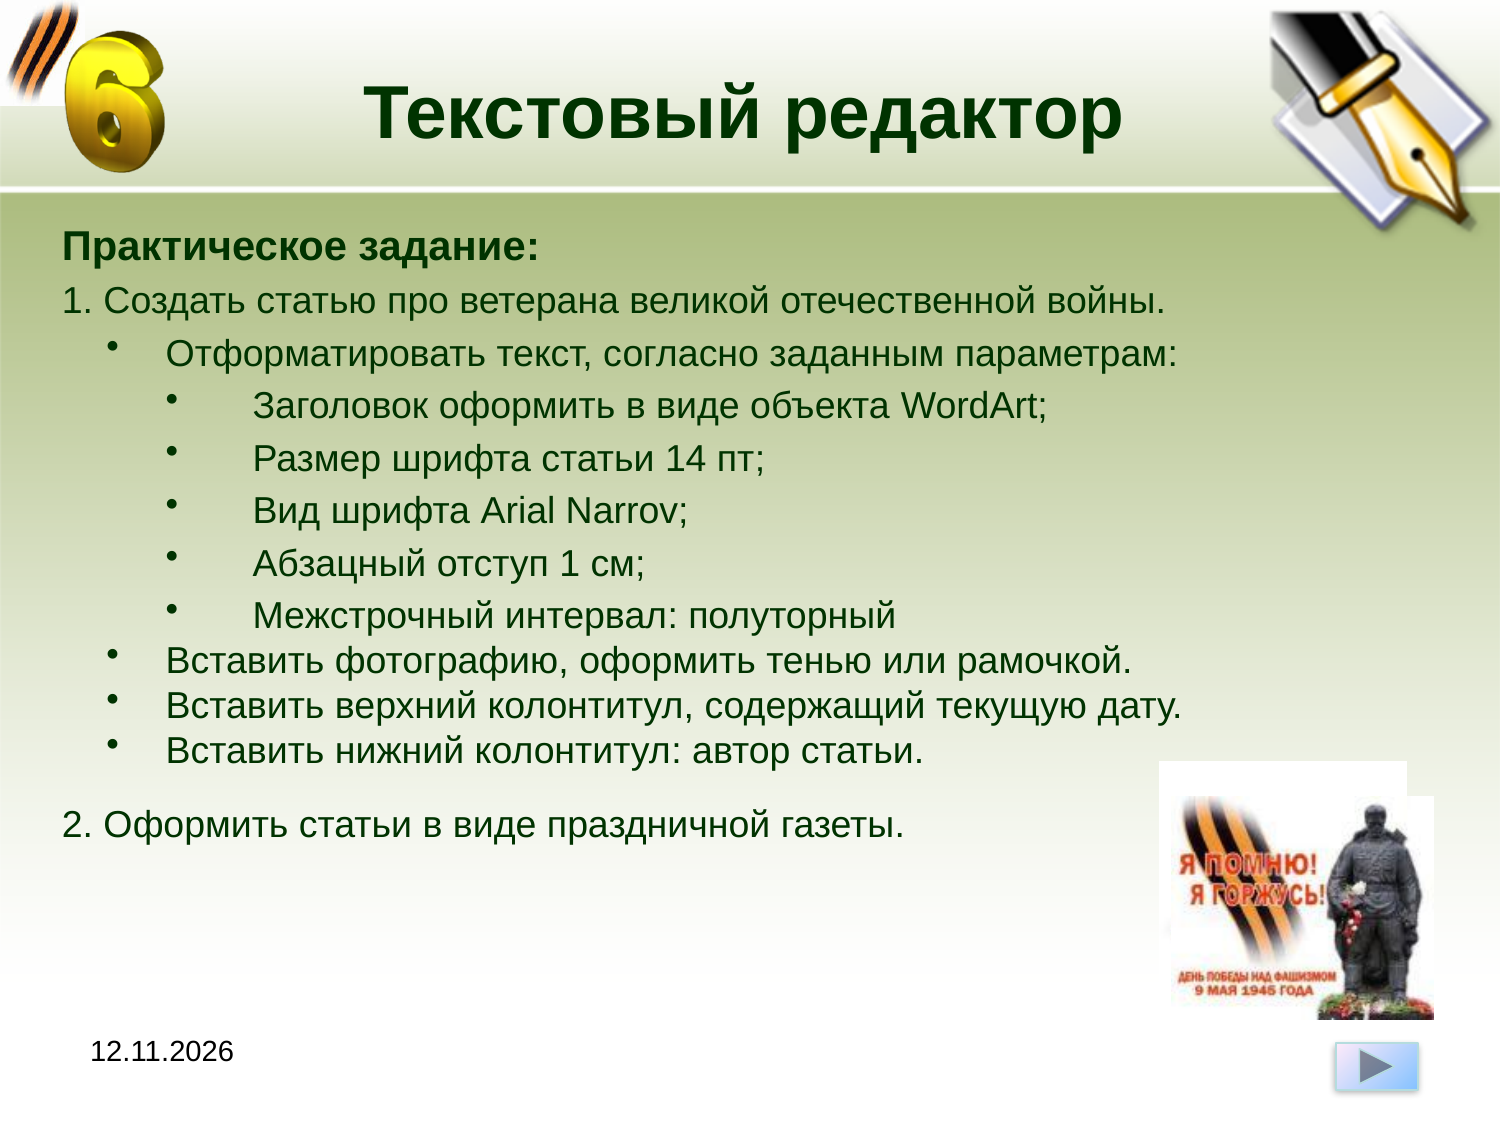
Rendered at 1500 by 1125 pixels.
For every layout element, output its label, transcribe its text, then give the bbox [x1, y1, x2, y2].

list Практическое задание: 1. Создать статью про ветерана великой отечественной войны. Отформатировать текст, согласно заданным параметрам: Заголовок оформить в виде объекта WordArt; Размер шрифта статьи 14 пт; Вид шрифта Arial Narrov; Абзацный отступ 1 см; Межстрочный интервал: полуторный Вставить фотографию, оформить тенью или рамочкой. Вставить верхний колонтитул, содержащий текущую дату. Вставить нижний колонтитул: автор статьи. 2. Оформить статьи в виде праздничной газеты. [46, 210, 1250, 1019]
title Текстовый редактор [241, 44, 1247, 173]
picture [0, 0, 1500, 1125]
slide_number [74, 1024, 426, 1103]
